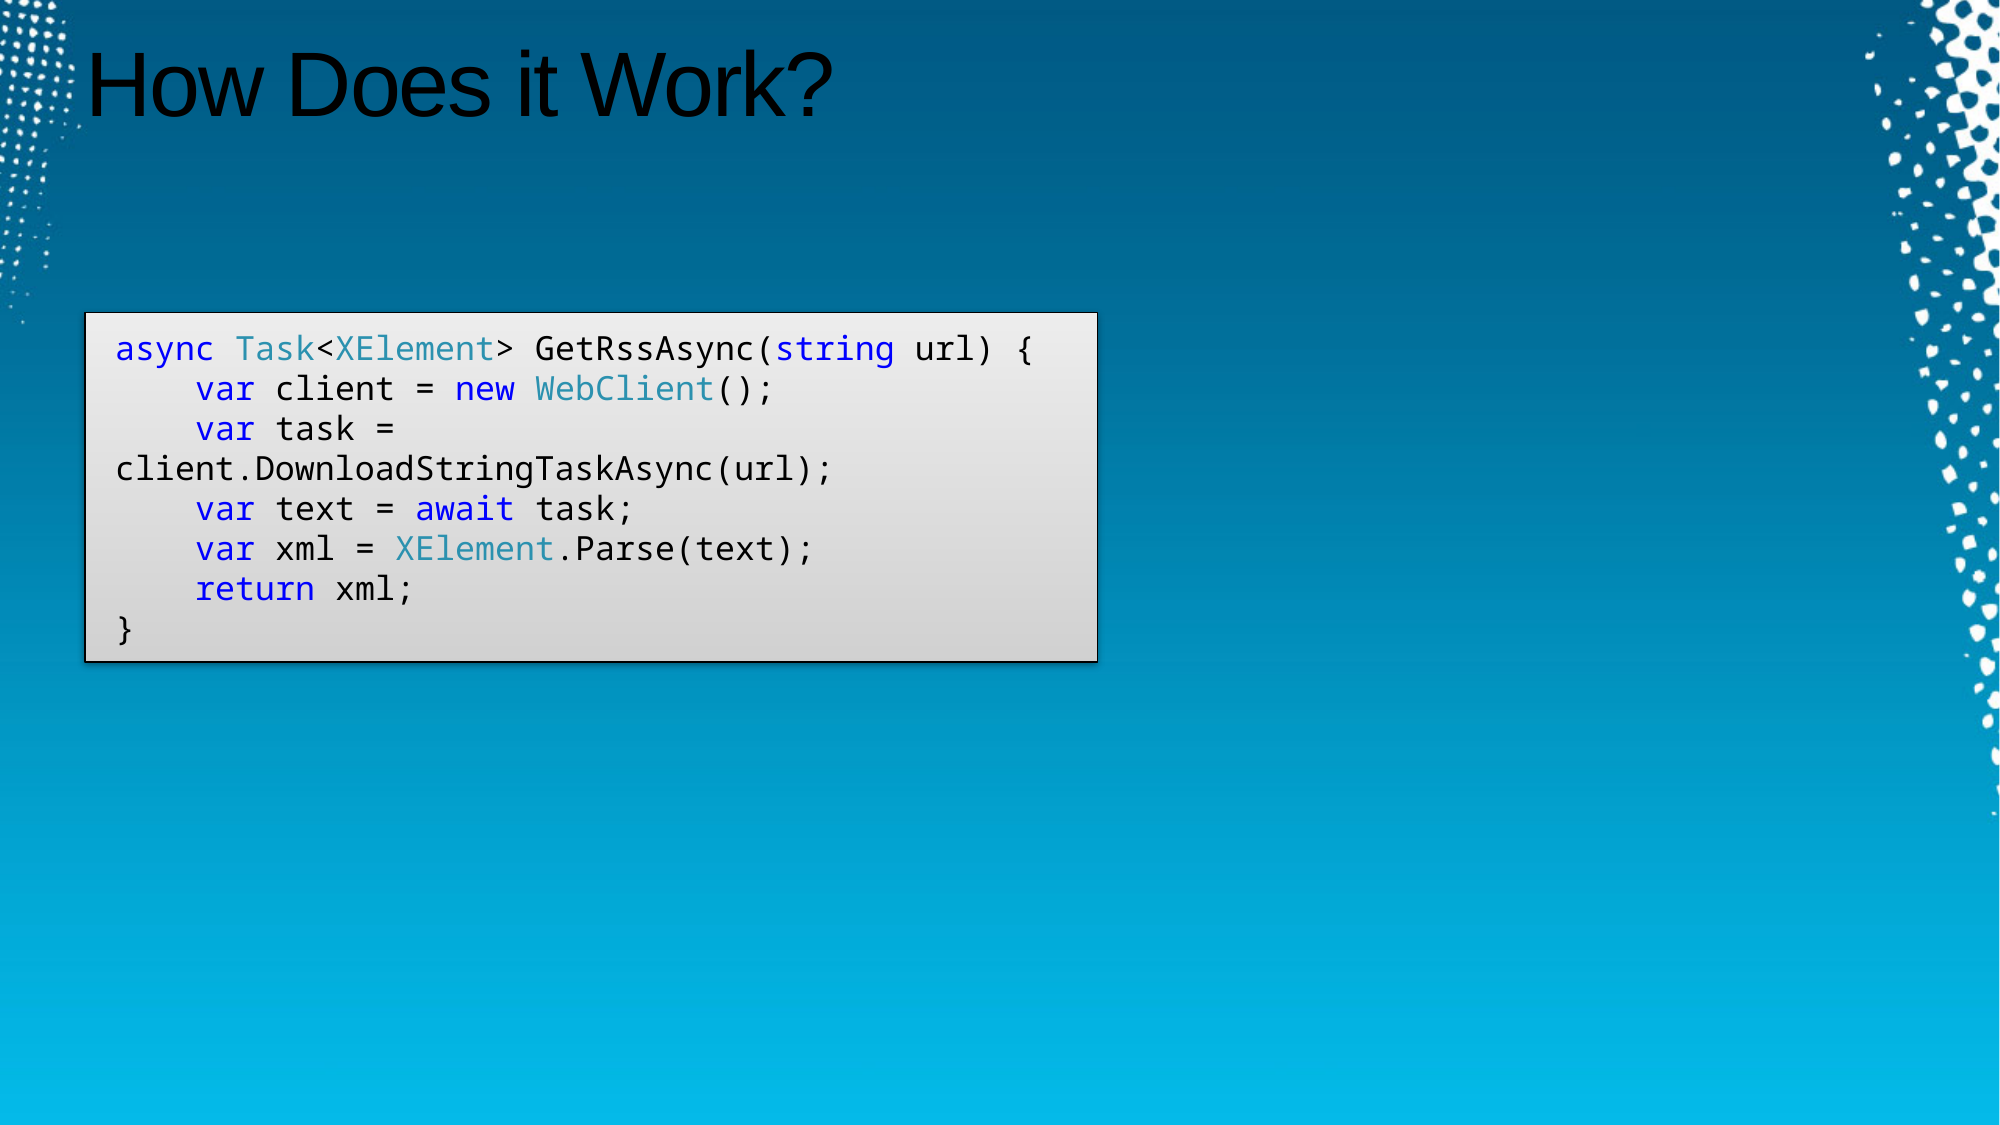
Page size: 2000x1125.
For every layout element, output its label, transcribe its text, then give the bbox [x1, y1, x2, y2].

picture [1988, 691, 2000, 709]
picture [1935, 0, 2000, 306]
picture [47, 0, 57, 10]
picture [1963, 335, 1972, 344]
picture [1972, 312, 1985, 322]
title How Does it Work? [85, 37, 1914, 138]
picture [31, 131, 37, 138]
picture [1972, 570, 1986, 583]
picture [33, 116, 40, 124]
picture [1948, 413, 1958, 424]
picture [1920, 257, 1932, 264]
picture [1970, 426, 1980, 436]
picture [1983, 404, 1992, 414]
picture [1914, 164, 1923, 177]
picture [1932, 235, 1943, 241]
picture [1911, 223, 1918, 230]
picture [1946, 525, 1956, 533]
picture [1952, 502, 1967, 516]
picture [1958, 445, 1968, 460]
picture [1992, 438, 2000, 448]
picture [1991, 747, 2000, 765]
picture [56, 47, 64, 55]
picture [1898, 188, 1912, 198]
picture [24, 72, 32, 79]
picture [18, 0, 29, 6]
picture [1955, 246, 1965, 256]
picture [1921, 0, 1934, 8]
picture [1953, 301, 1962, 312]
picture [30, 14, 40, 23]
picture [1968, 481, 1978, 492]
picture [58, 32, 66, 41]
picture [1946, 155, 1961, 167]
picture [18, 13, 26, 19]
picture [1973, 368, 1982, 380]
picture [1889, 152, 1901, 166]
picture [26, 57, 34, 68]
picture [1988, 547, 2000, 561]
picture [1925, 87, 1941, 99]
picture [1929, 27, 1945, 45]
picture [16, 143, 21, 151]
picture [1994, 382, 2000, 391]
picture [1941, 324, 1952, 332]
picture [1990, 492, 2000, 505]
picture [43, 42, 49, 53]
picture [28, 42, 36, 53]
picture [33, 0, 42, 10]
picture [1981, 604, 2000, 620]
picture [42, 31, 53, 39]
picture [3, 10, 11, 18]
picture [1955, 557, 1965, 573]
picture [1978, 517, 1987, 527]
picture [1900, 240, 1912, 254]
picture [1974, 683, 1985, 694]
picture [1993, 321, 2000, 339]
picture [29, 27, 38, 38]
picture [1950, 359, 1960, 366]
picture [1979, 657, 1995, 676]
picture [1945, 213, 1955, 220]
picture [45, 16, 55, 24]
picture [13, 41, 25, 49]
picture [38, 74, 47, 80]
picture [1915, 109, 1924, 119]
picture [16, 22, 23, 34]
picture [1935, 431, 1946, 449]
picture [41, 59, 48, 67]
picture [0, 40, 9, 45]
picture [1984, 349, 1992, 357]
picture [1928, 399, 1939, 415]
picture [1963, 589, 1976, 607]
picture [1926, 344, 1939, 358]
picture [1930, 291, 1941, 297]
picture [11, 55, 21, 64]
picture [1995, 582, 2000, 595]
picture [34, 101, 43, 111]
picture [55, 62, 62, 69]
picture [1963, 278, 1976, 291]
picture [1957, 187, 1971, 200]
picture [17, 129, 23, 136]
picture [1909, 274, 1920, 291]
picture [1892, 212, 1902, 216]
picture [54, 76, 60, 83]
text_box async Task<XElement> GetRssAsync(string url) { var client = new WebClient(); var task = client.DownloadStringTaskAsync(url); var text = await task; var xml = XElement.Parse(text); return xml; } [84, 312, 1098, 663]
picture [9, 84, 15, 91]
picture [10, 69, 17, 78]
picture [1982, 714, 1993, 729]
picture [1942, 465, 1958, 483]
picture [33, 88, 42, 97]
picture [1935, 379, 1948, 391]
picture [1991, 637, 2000, 652]
picture [1960, 392, 1970, 403]
picture [1914, 308, 1929, 326]
picture [1938, 122, 1950, 133]
picture [1922, 200, 1934, 207]
picture [6, 97, 12, 105]
picture [0, 155, 5, 163]
picture [1969, 625, 1985, 642]
picture [1925, 141, 1935, 155]
picture [1963, 535, 1977, 550]
picture [0, 24, 9, 33]
picture [1935, 177, 1945, 189]
picture [1942, 269, 1953, 276]
picture [1919, 367, 1930, 378]
picture [1980, 460, 1987, 469]
